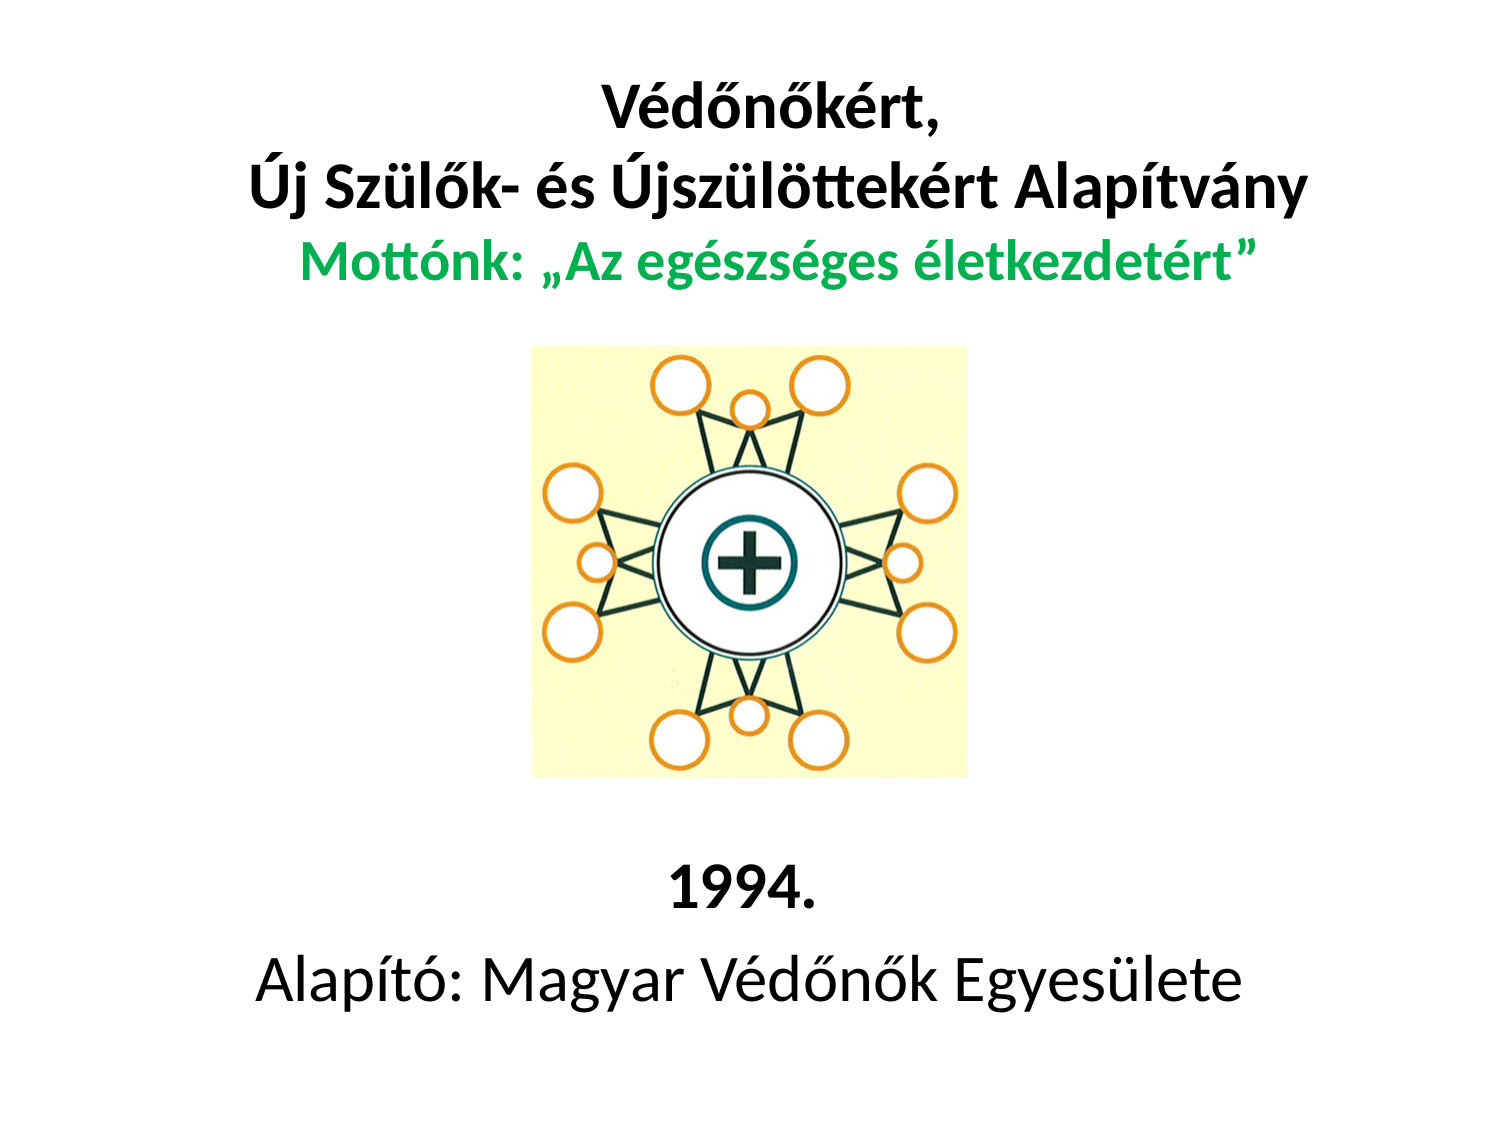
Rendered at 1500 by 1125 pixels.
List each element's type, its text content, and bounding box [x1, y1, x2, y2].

title Védőnőkért, Új Szülők- és Újszülöttekért Alapítvány Mottónk: „Az egészséges életkezdetért” [142, 56, 1417, 298]
subtitle 1994. Alapító: Magyar Védőnők Egyesülete [225, 834, 1275, 1039]
picture [531, 346, 969, 779]
